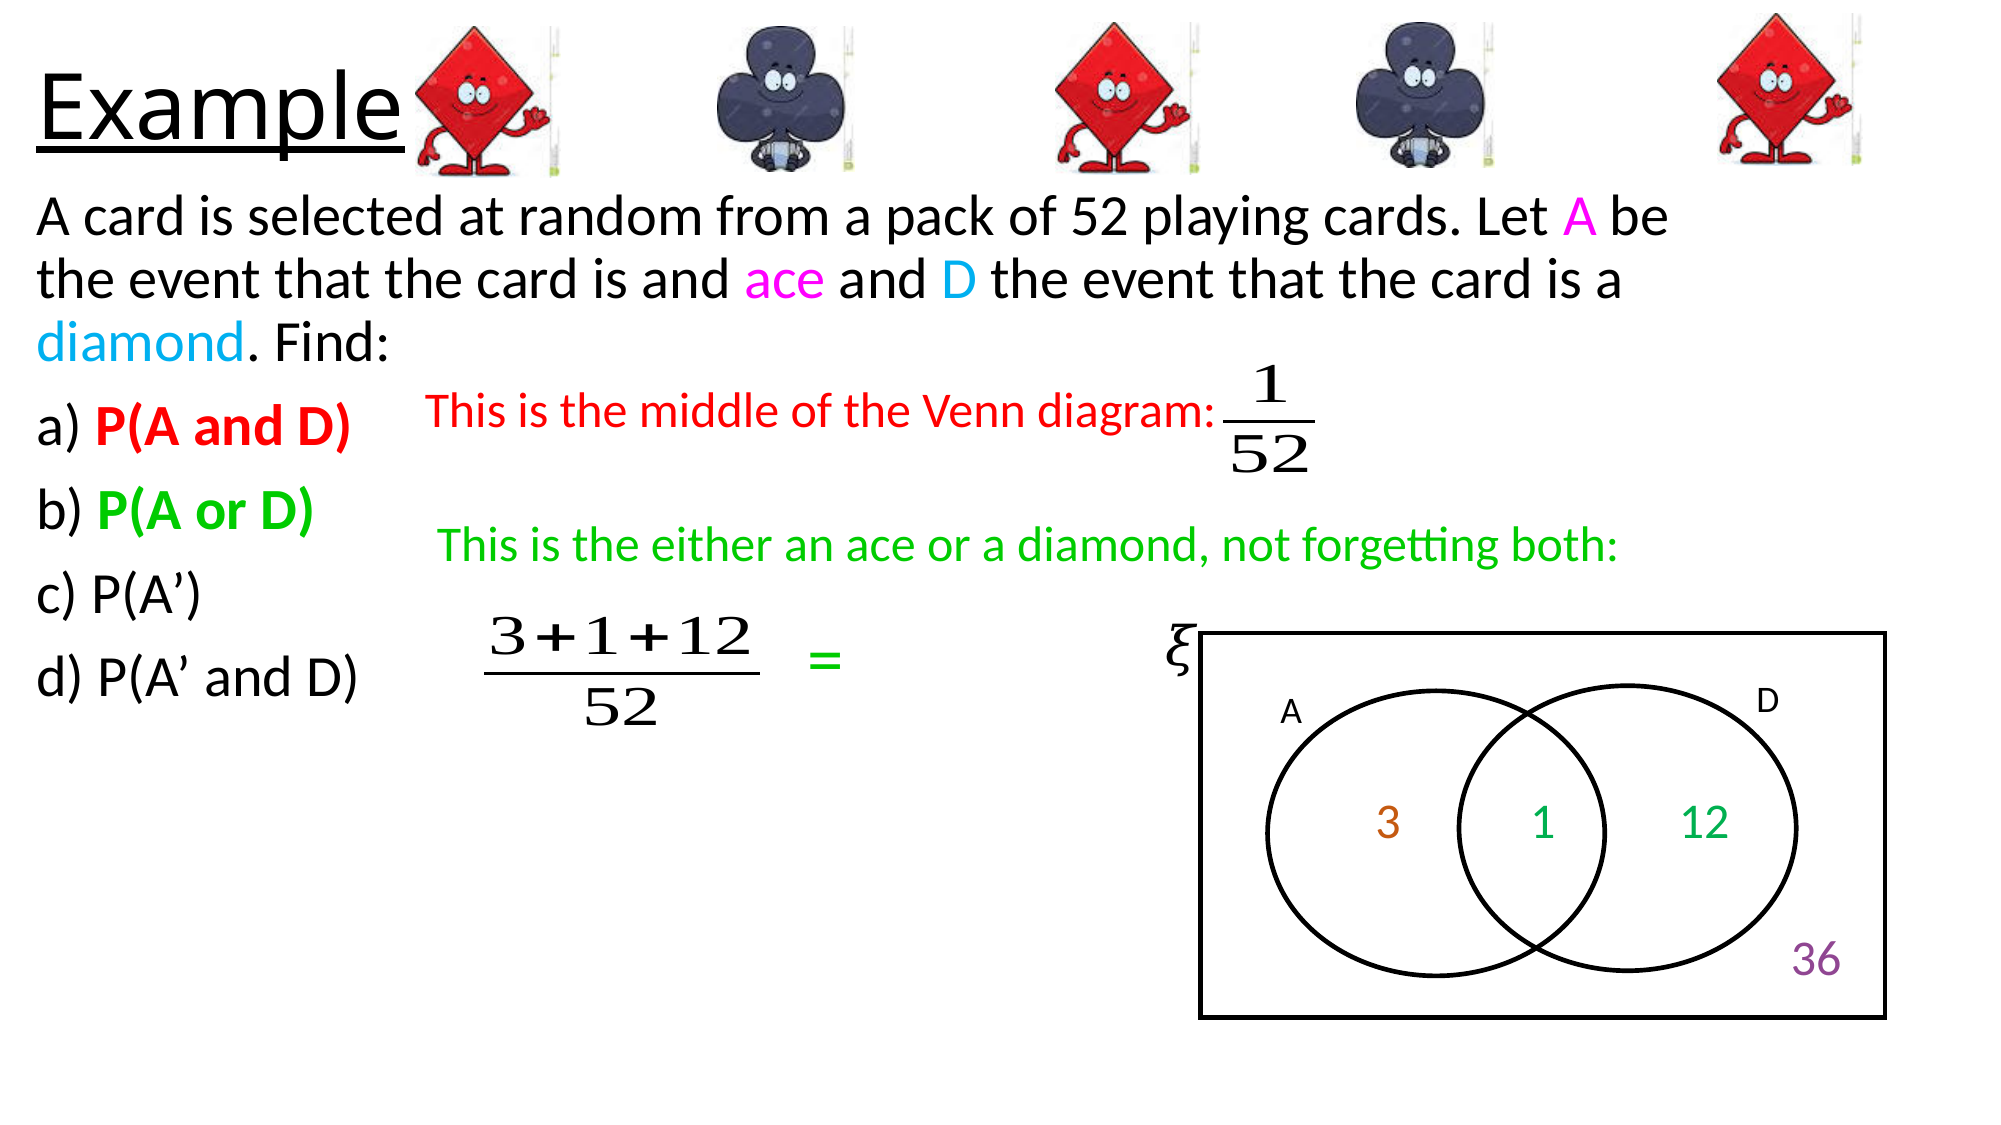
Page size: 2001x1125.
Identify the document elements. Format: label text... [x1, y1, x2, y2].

text_box This is the middle of the Venn diagram: [409, 370, 1322, 445]
picture [1717, 13, 1863, 166]
picture [1055, 22, 1201, 175]
picture [415, 26, 561, 178]
picture [1356, 22, 1495, 169]
text_box A [1265, 678, 1318, 739]
text_box 12 [1664, 780, 1745, 856]
text_box 1 [1515, 780, 1571, 856]
text_box [1200, 632, 1886, 1019]
text_box [1266, 689, 1536, 977]
list A card is selected at random from a pack of 52 playing cards. Let A be the event that the card is and ace and D the event that the card is a diamond. Find: a) P(A and D) b) P(A or D) c) P(A’) d) P(A’ and D) [21, 177, 1747, 892]
text_box 3 [1360, 780, 1416, 856]
text_box [1457, 684, 1798, 972]
title Example [21, 1, 1747, 177]
text_box D [1741, 667, 1795, 728]
text_box 36 [1776, 918, 1857, 994]
picture [716, 26, 855, 172]
text_box This is the either an ace or a diamond, not forgetting both: [422, 504, 1692, 580]
